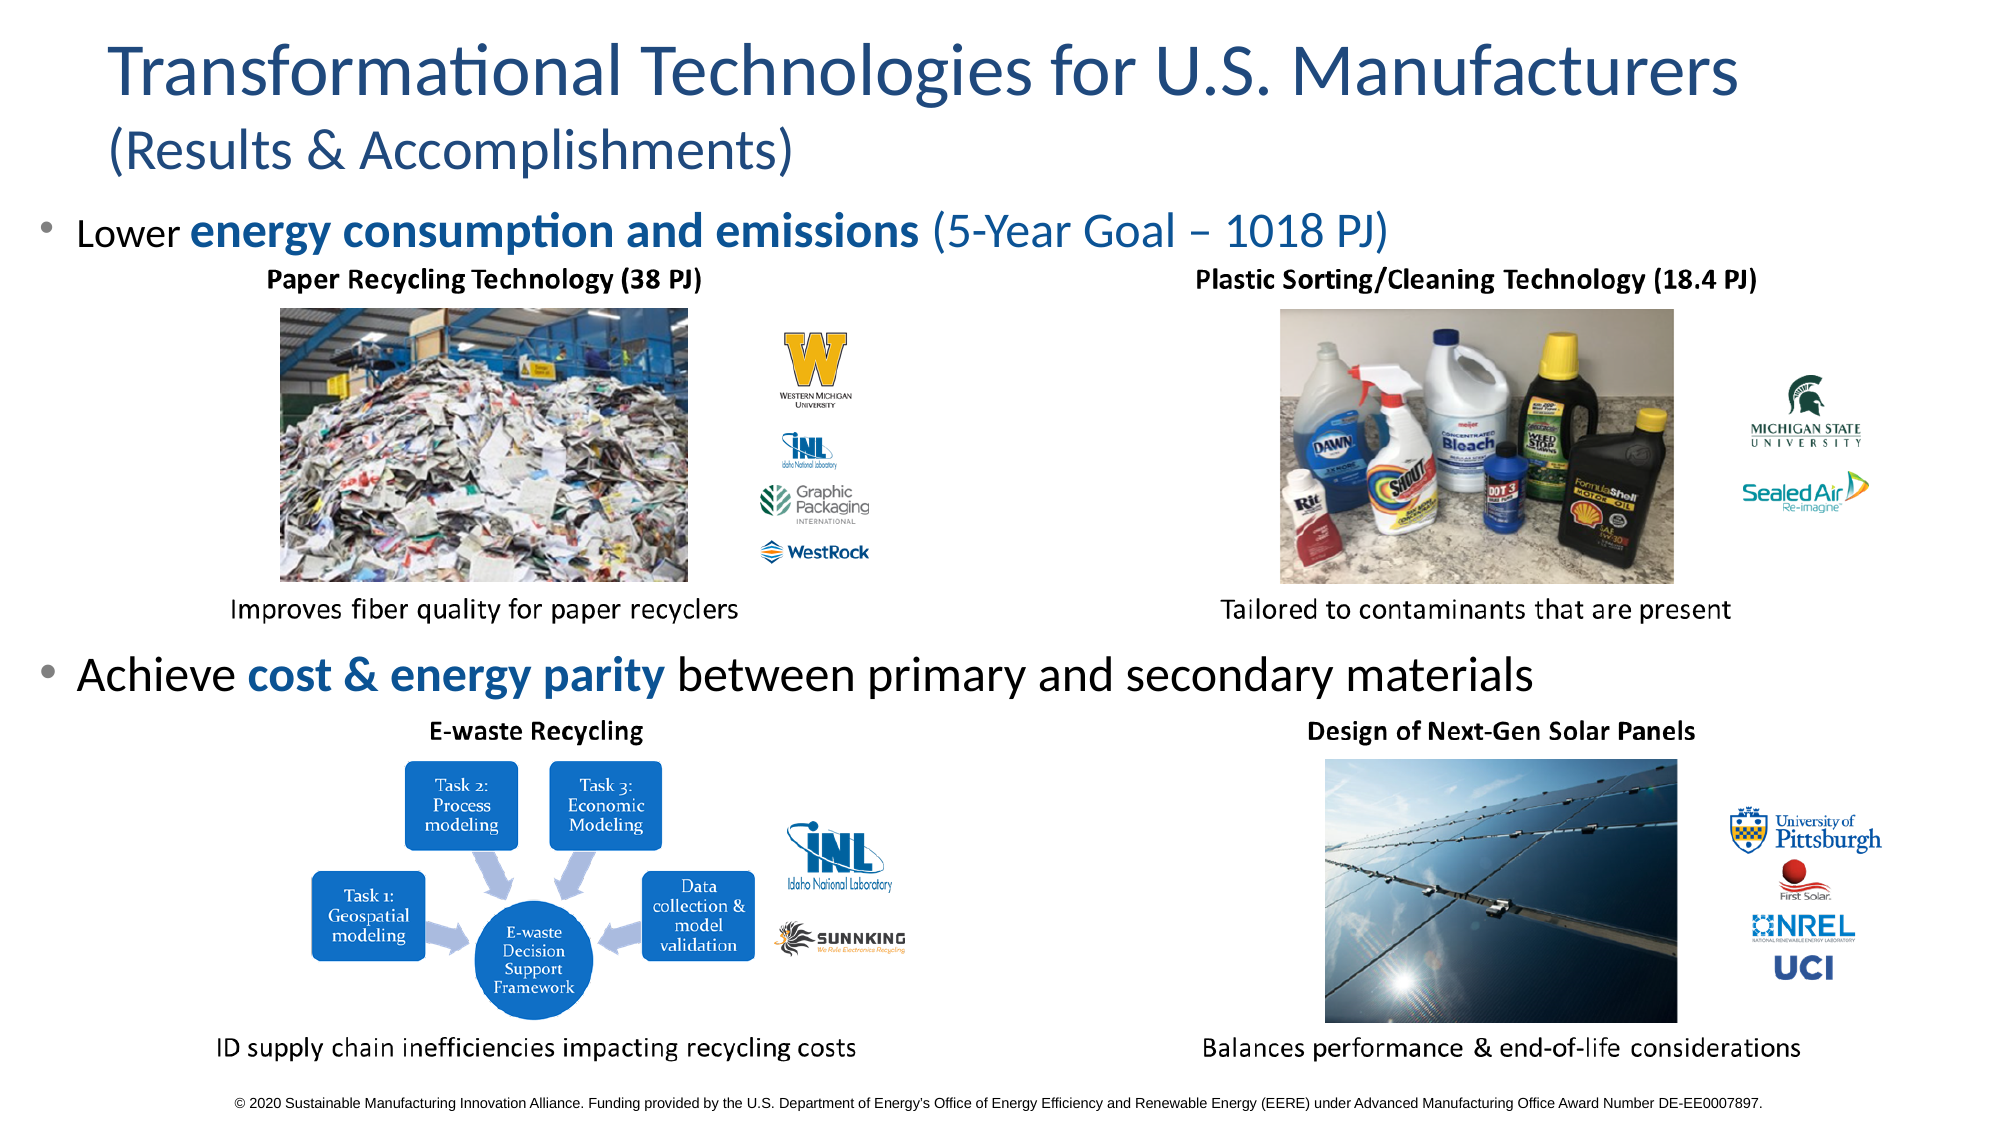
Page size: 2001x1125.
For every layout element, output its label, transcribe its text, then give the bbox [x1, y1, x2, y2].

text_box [196, 702, 1884, 1082]
title Transformational Technologies for U.S. Manufacturers (Results & Accomplishments) [92, 0, 1931, 202]
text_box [211, 250, 1870, 645]
text_box Lower energy consumption and emissions (5-Year Goal – 1018 PJ) Achieve cost & energy parity between primary and secondary materials [24, 189, 1593, 624]
